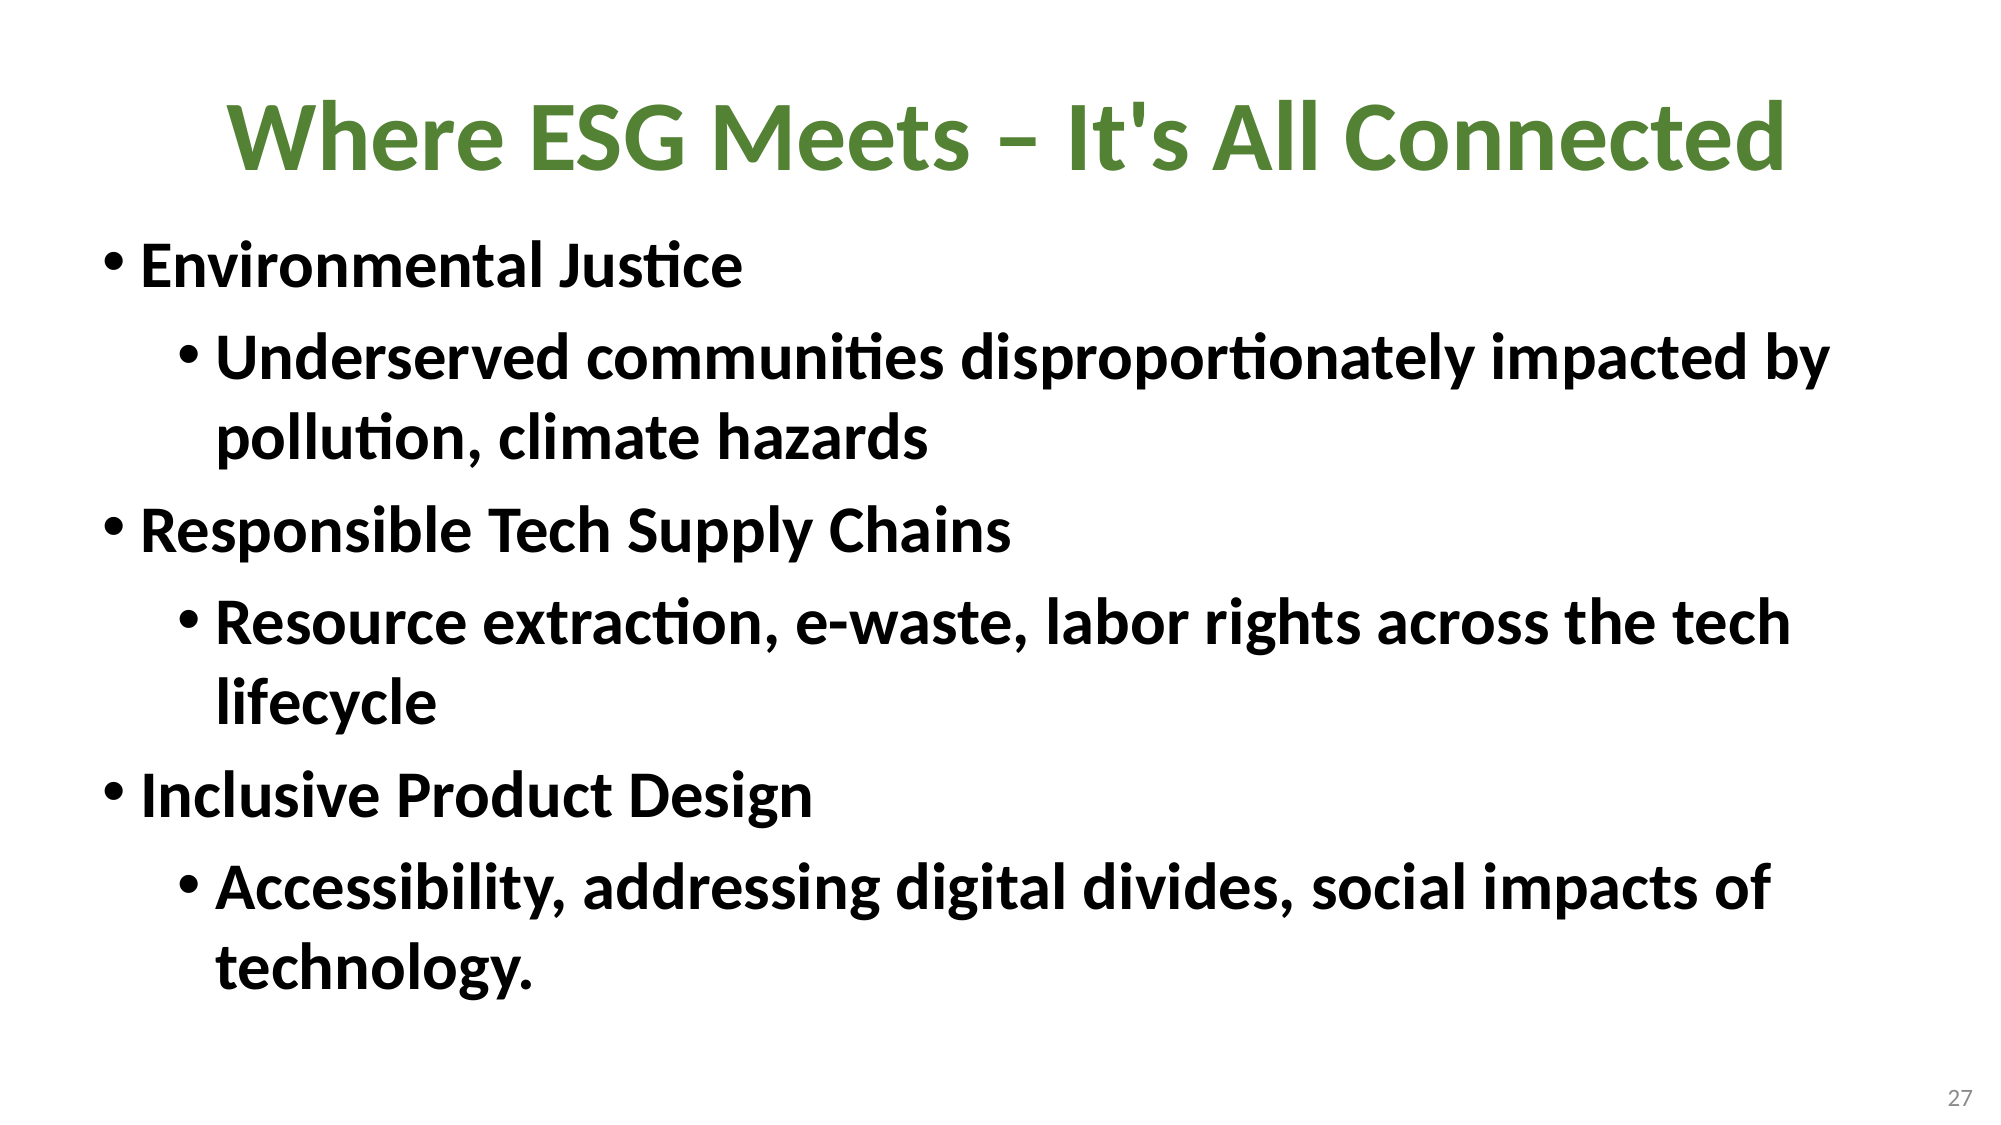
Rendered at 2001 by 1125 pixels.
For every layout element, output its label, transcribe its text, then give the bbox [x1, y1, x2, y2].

title Where ESG Meets – It's All Connected [87, 22, 1929, 240]
list Environmental Justice Underserved communities disproportionately impacted by pollution, climate hazards Responsible Tech Supply Chains Resource extraction, e-waste, labor rights across the tech lifecycle Inclusive Product Design Accessibility, addressing digital divides, social impacts of technology. [87, 213, 1866, 1103]
slide_number 27 [1830, 1076, 1989, 1116]
